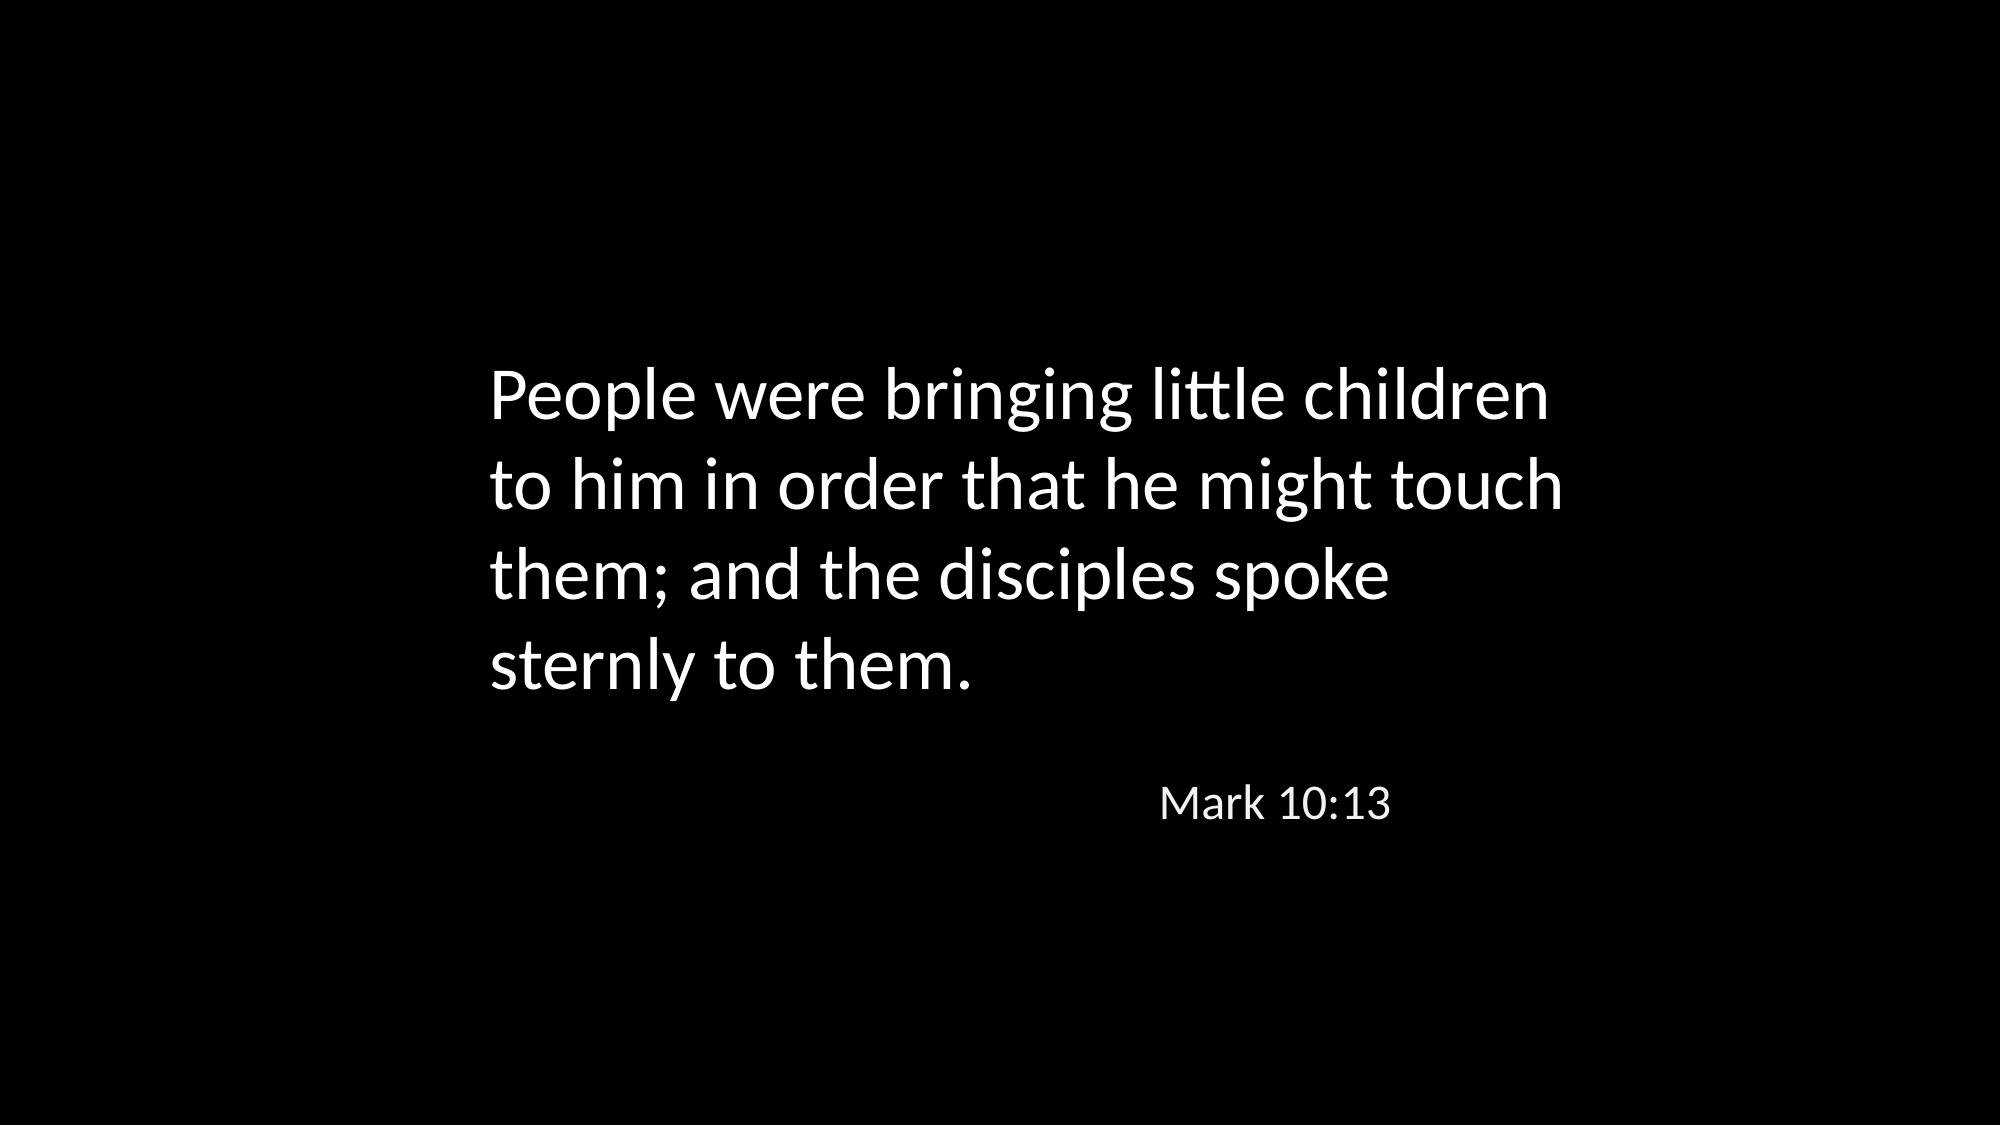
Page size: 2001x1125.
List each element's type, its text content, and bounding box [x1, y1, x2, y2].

text_box People were bringing little children to him in order that he might touch them; and the disciples spoke sternly to them. [474, 337, 1613, 713]
text_box Mark 10:13 [999, 762, 1550, 838]
